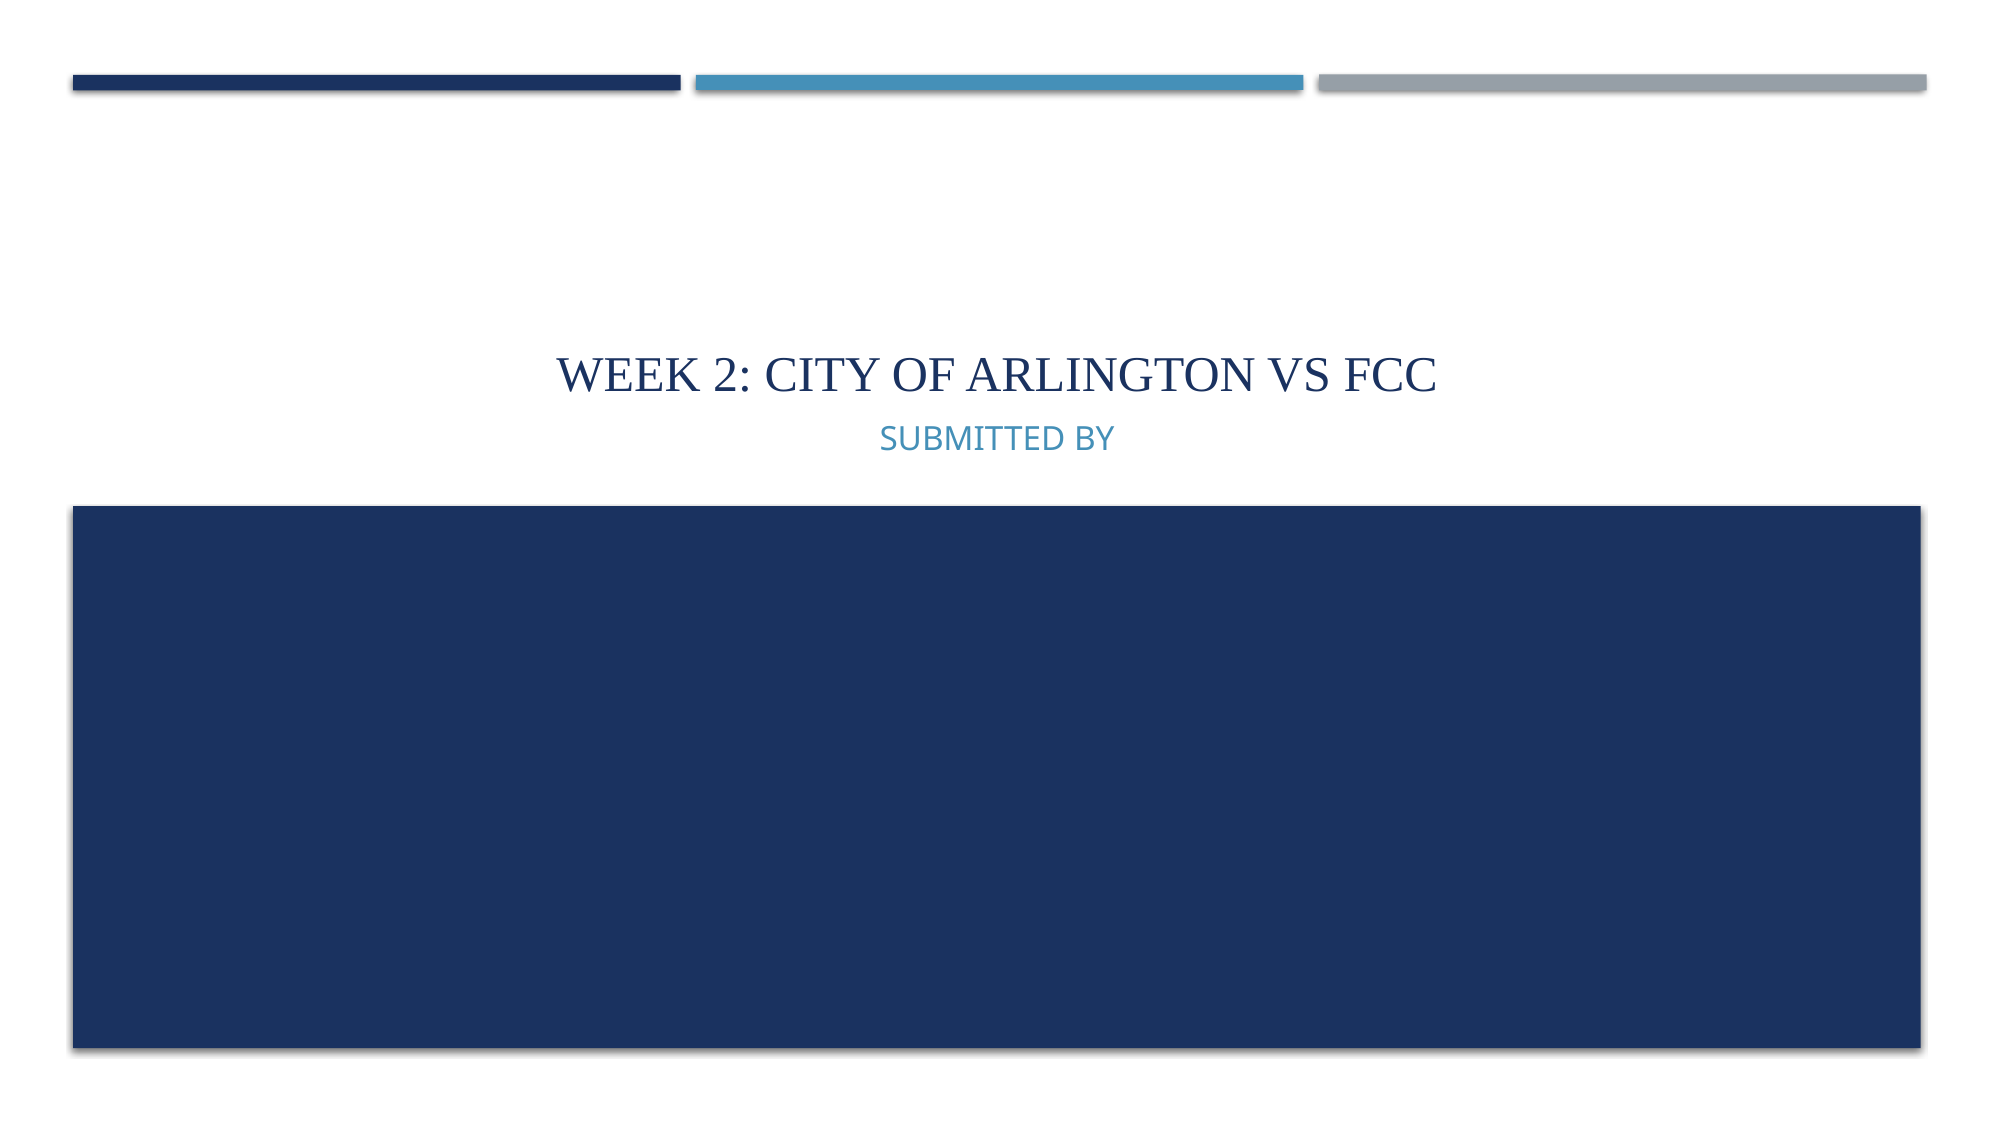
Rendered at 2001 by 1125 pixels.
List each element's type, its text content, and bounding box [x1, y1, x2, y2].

subtitle submitted by [95, 409, 1899, 507]
title Week 2: City of Arlington vs FCC [95, 167, 1899, 409]
